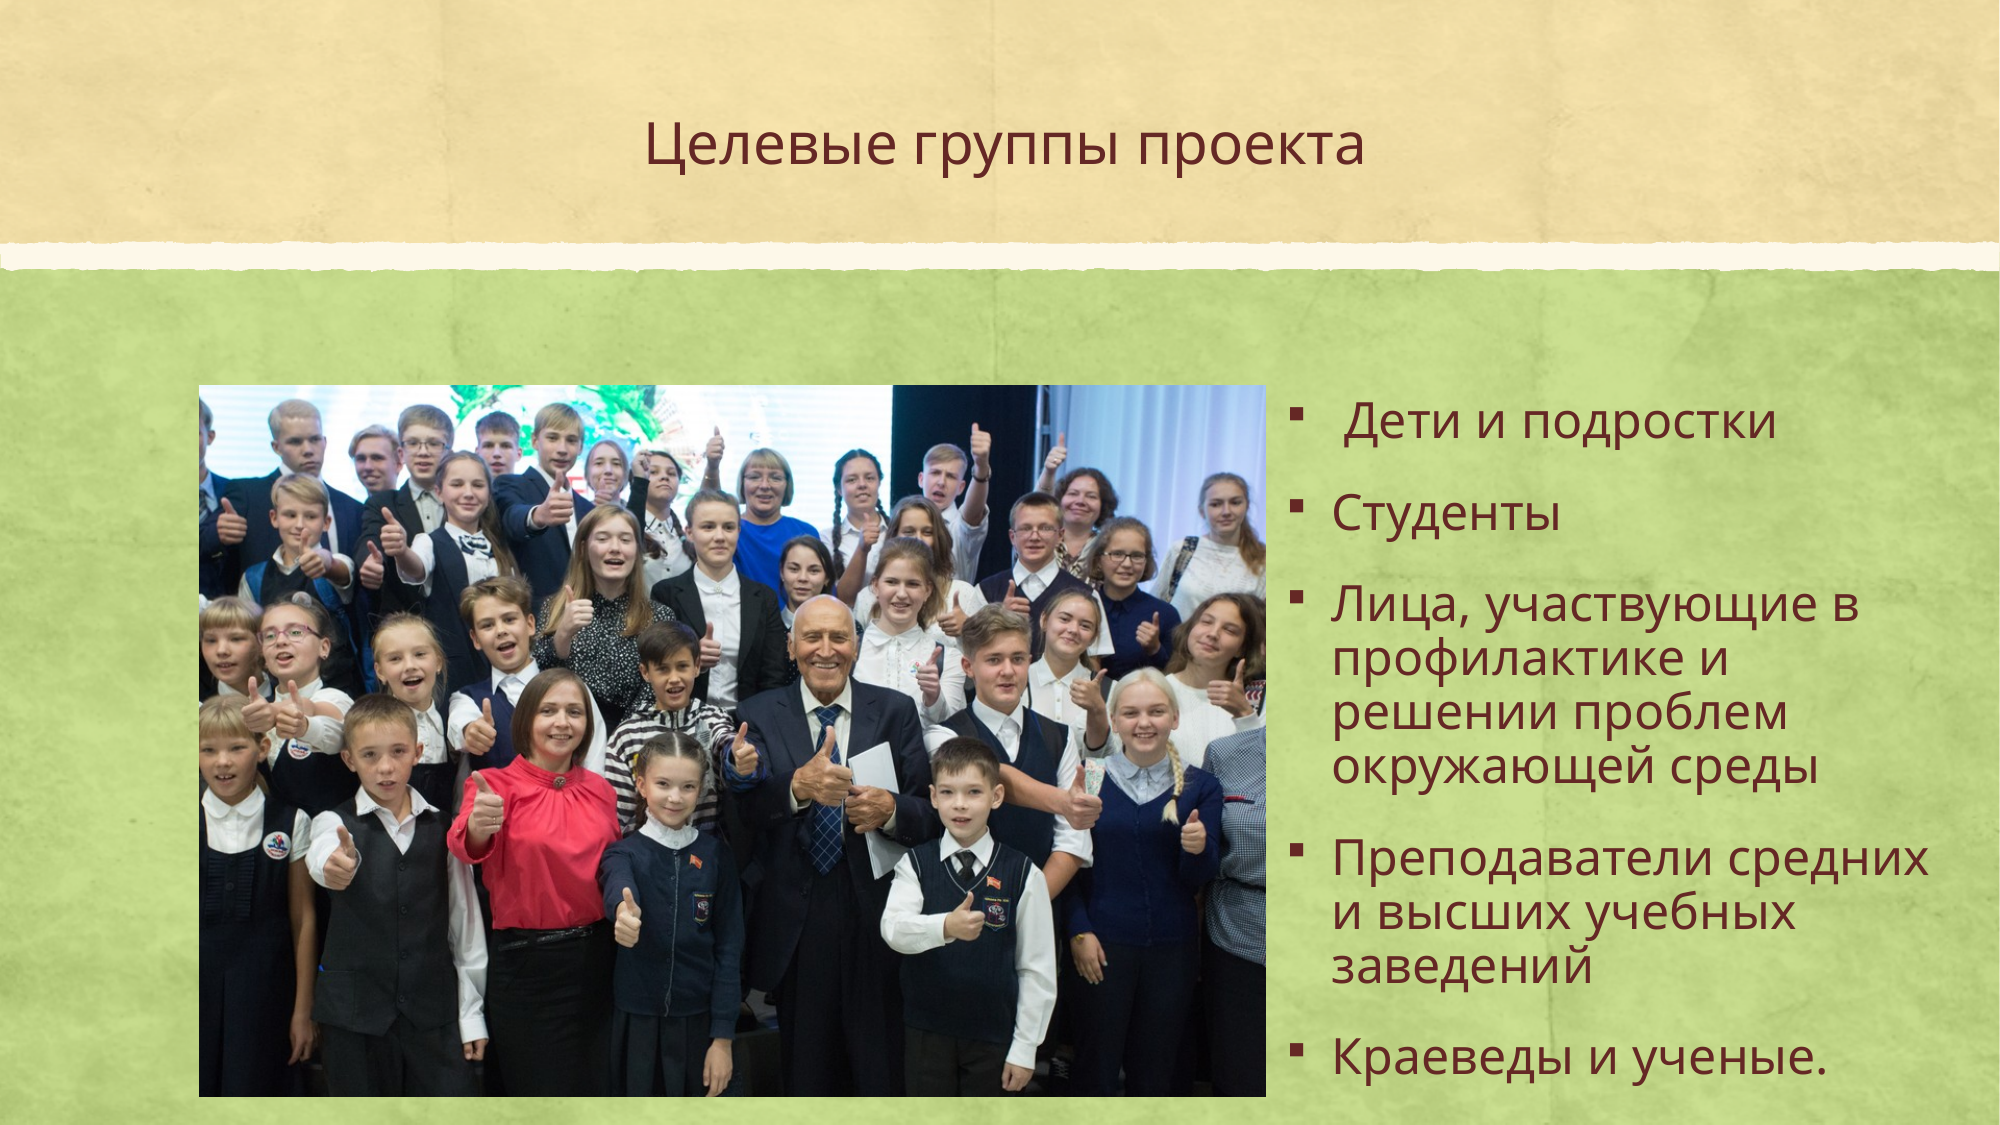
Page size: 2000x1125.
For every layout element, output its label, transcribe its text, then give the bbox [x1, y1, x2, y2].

picture [199, 384, 1266, 1097]
title Целевые группы проекта [54, 15, 1957, 185]
list Дети и подростки Студенты Лица, участвующие в профилактике и решении проблем окружающей среды Преподаватели средних и высших учебных заведений Краеведы и ученые. [1271, 290, 1969, 1094]
